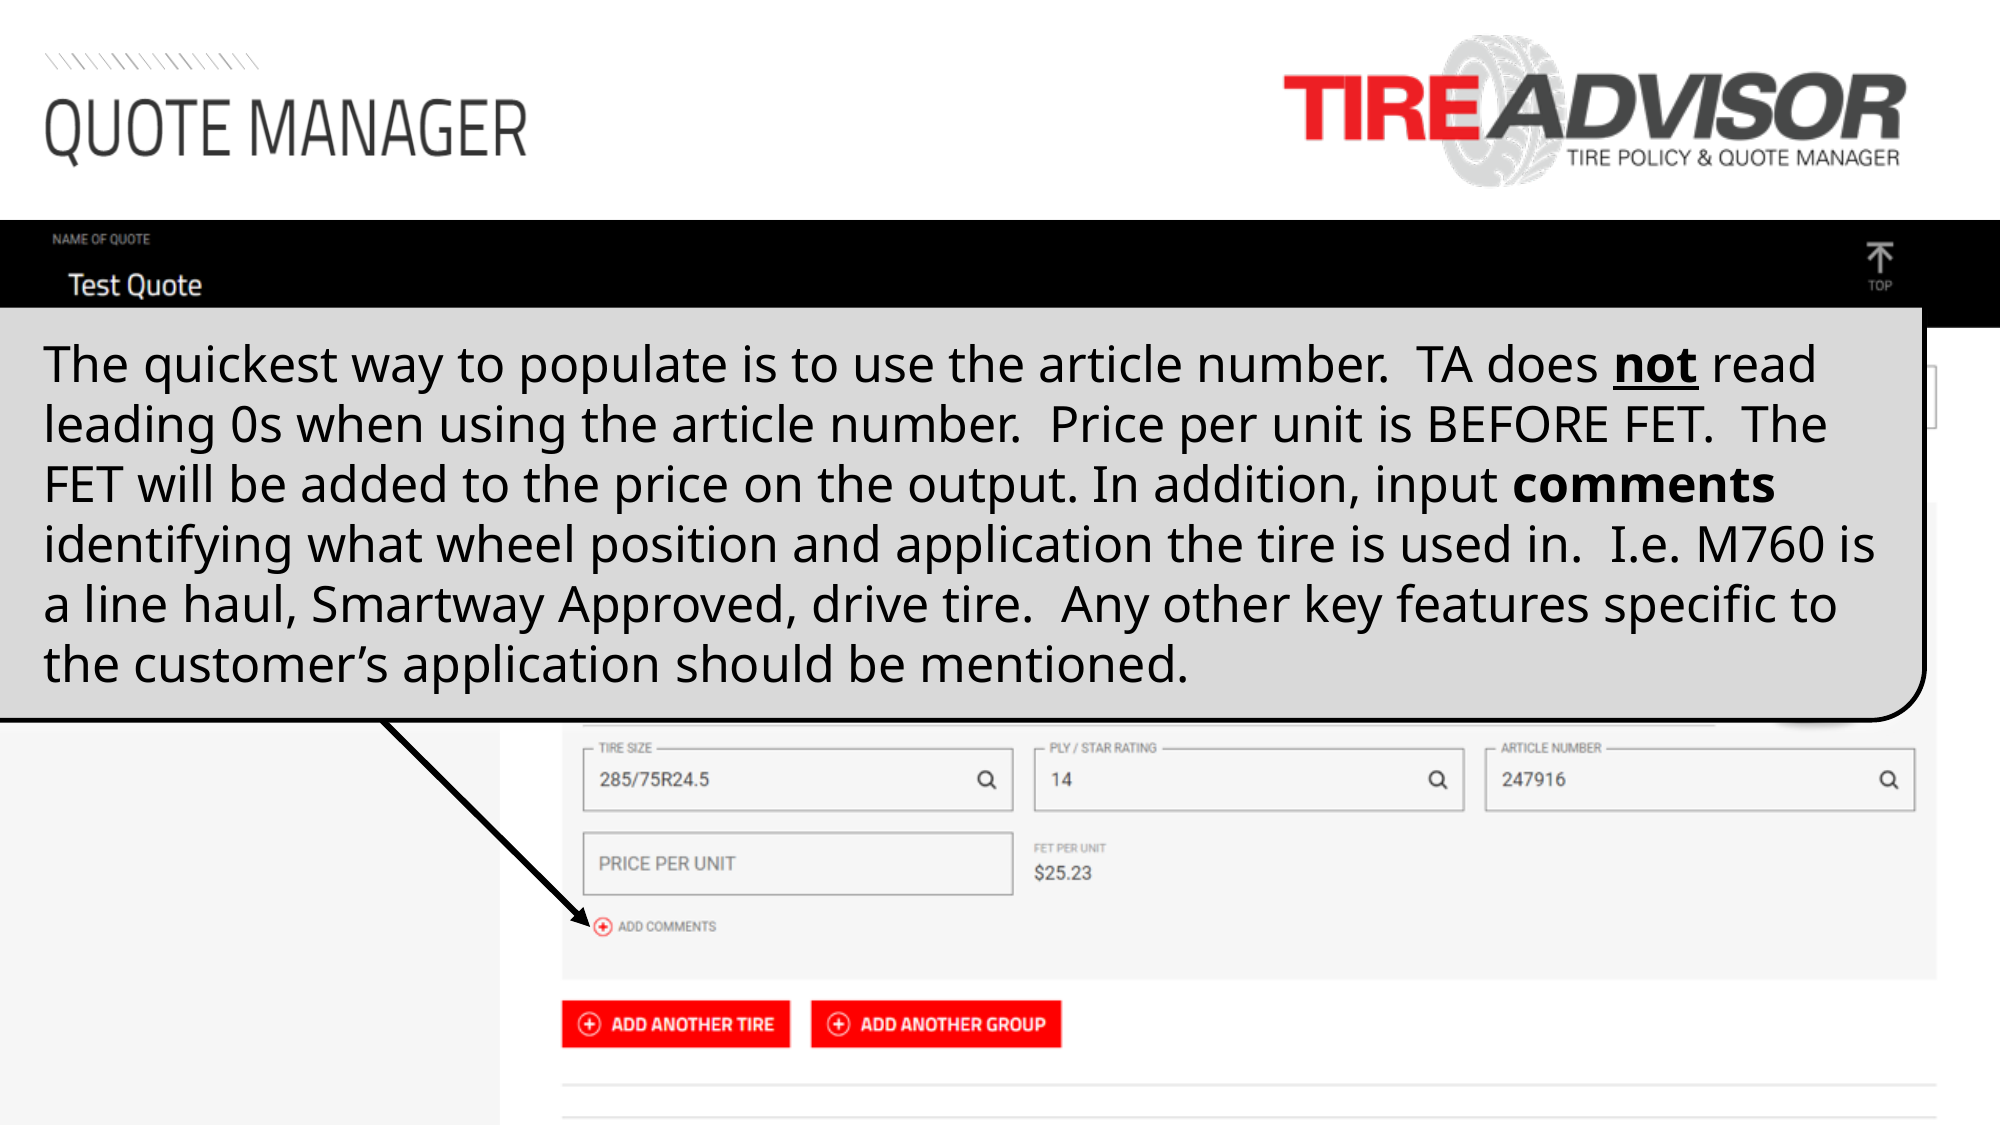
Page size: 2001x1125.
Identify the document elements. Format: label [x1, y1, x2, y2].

text_box [381, 720, 590, 927]
picture [0, 0, 2000, 1125]
